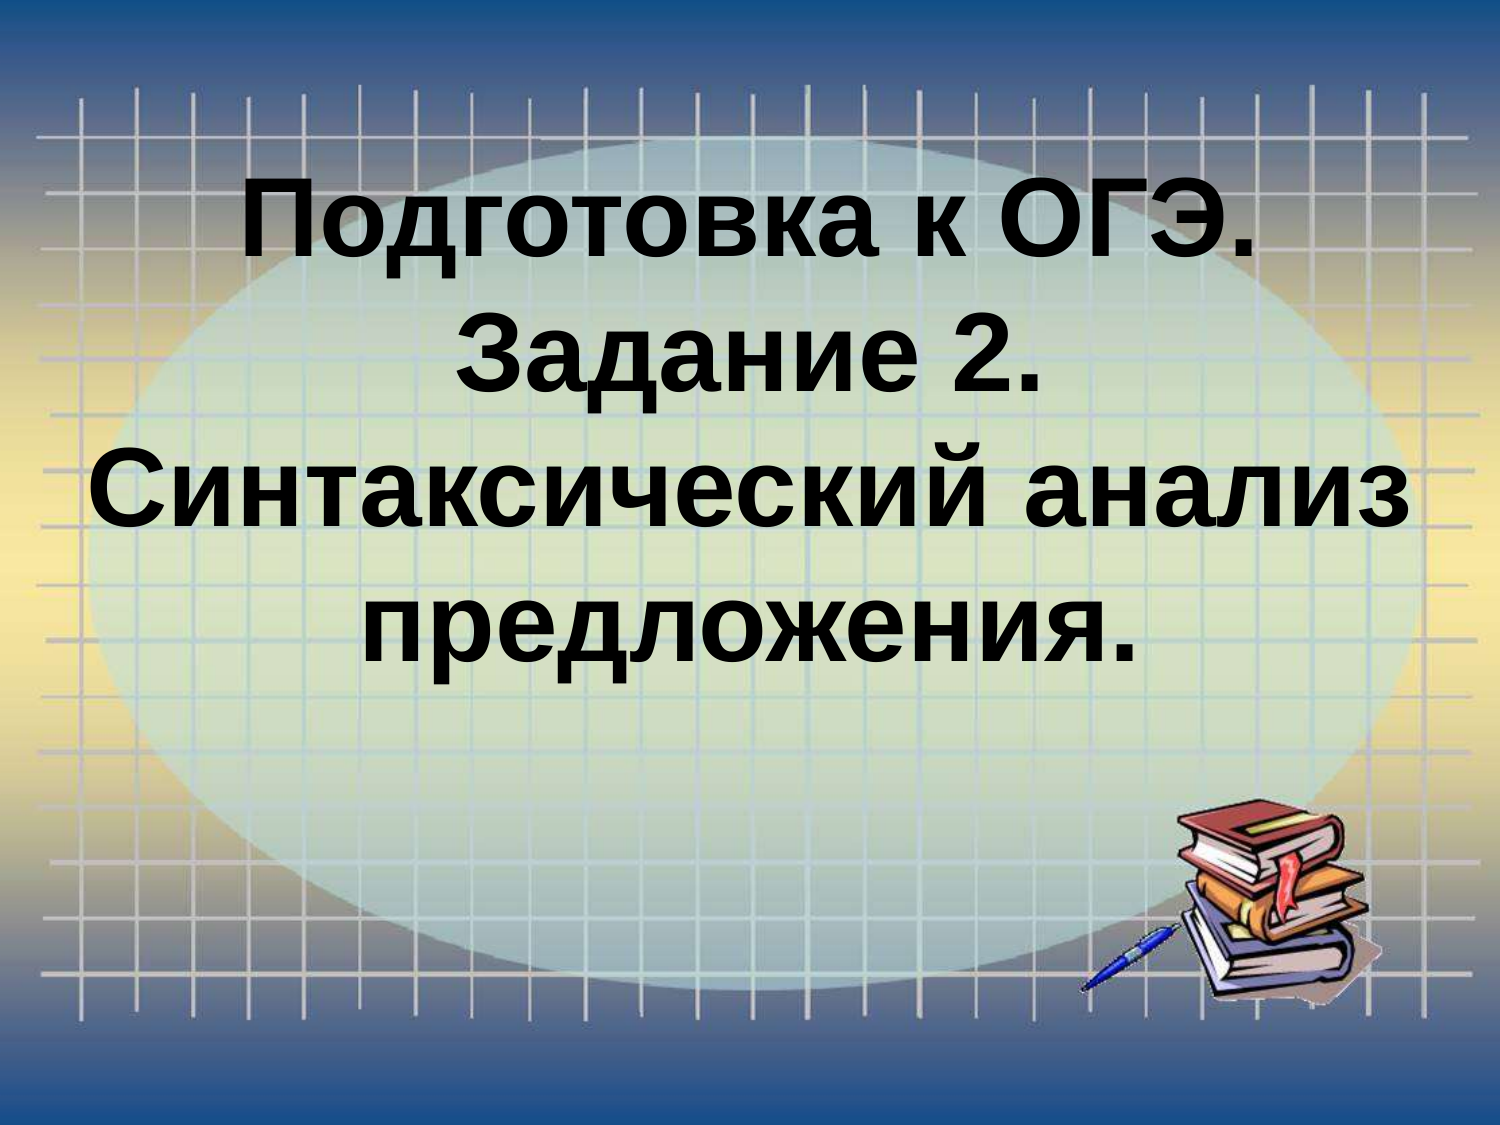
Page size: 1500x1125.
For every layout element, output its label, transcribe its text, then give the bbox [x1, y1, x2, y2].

picture [0, 0, 1500, 1125]
title Подготовка к ОГЭ. Задание 2. Синтаксический анализ предложения. [24, 287, 1476, 676]
